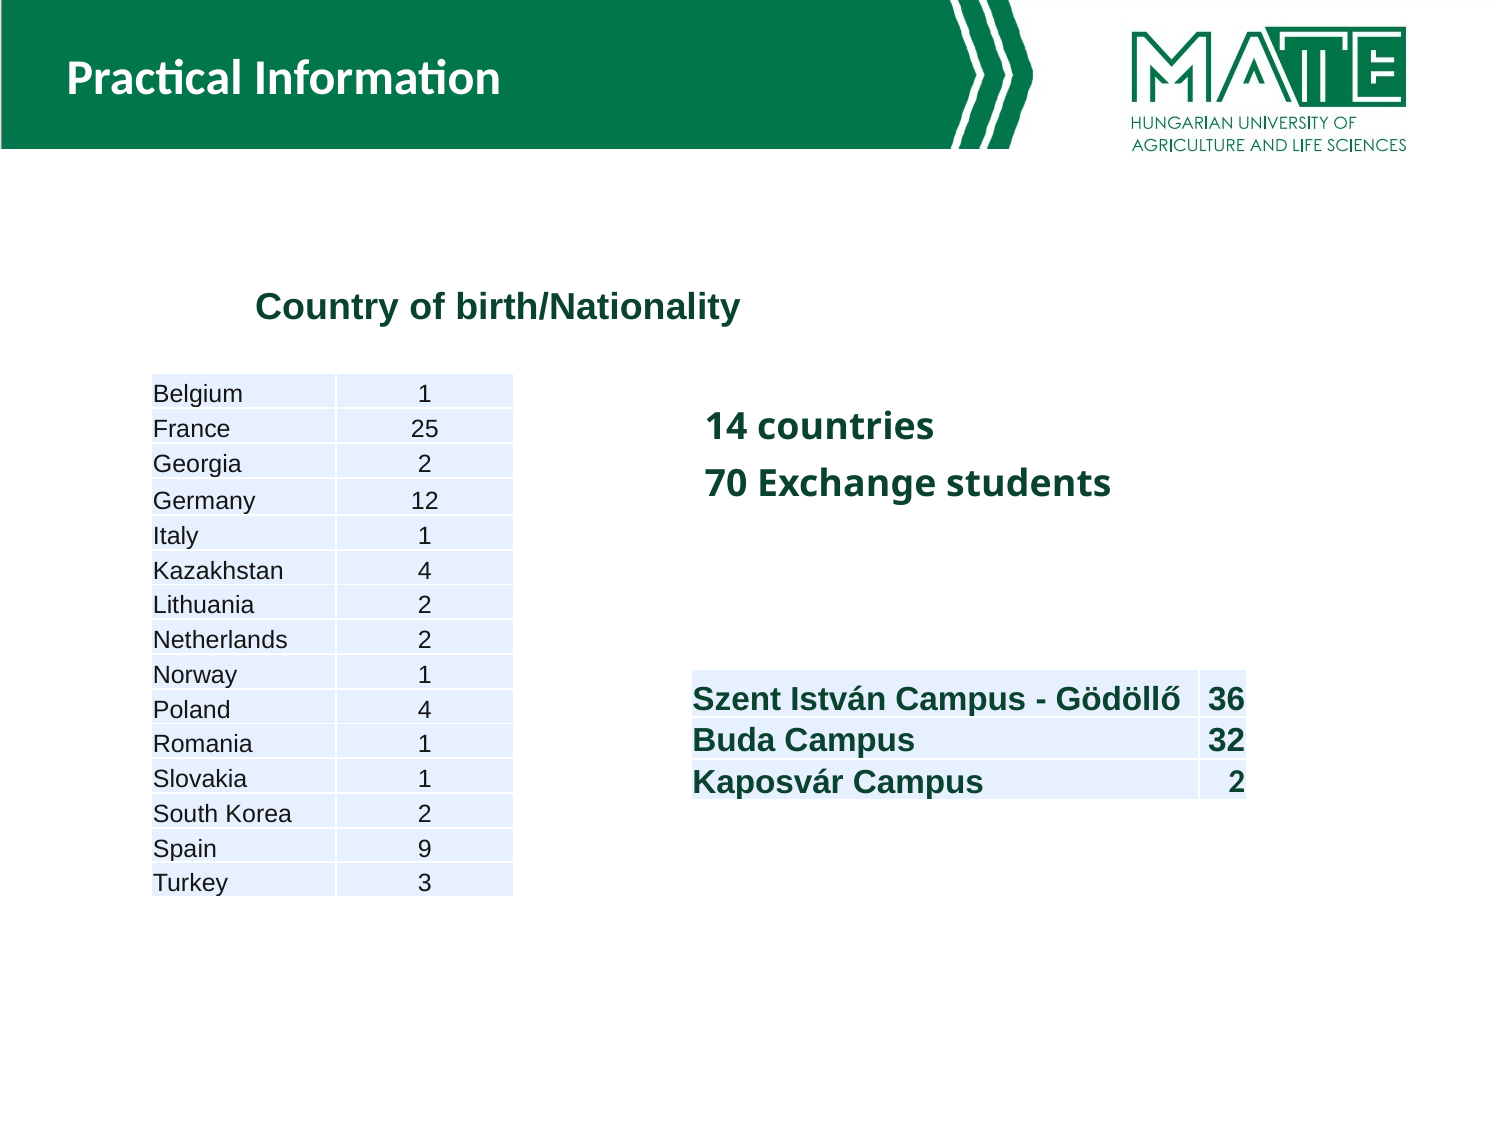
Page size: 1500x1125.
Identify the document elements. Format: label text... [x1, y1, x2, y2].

table_cell 2 [337, 620, 513, 653]
table_cell South Korea [152, 794, 335, 827]
table_cell 4 [337, 690, 513, 723]
table_cell 4 [337, 551, 513, 584]
table_cell 2 [337, 444, 513, 477]
table_cell Spain [152, 829, 335, 861]
table_cell 1 [337, 724, 513, 757]
table_cell France [152, 409, 335, 442]
table_header 1 [337, 374, 513, 407]
table_header Belgium [152, 374, 335, 407]
text_box 14 countries 70 Exchange students [689, 394, 1152, 512]
table_cell 2 [337, 585, 513, 618]
table_cell 3 [337, 863, 513, 896]
table_cell 1 [337, 655, 513, 688]
table_cell Poland [152, 690, 335, 723]
table_cell Buda Campus [692, 718, 1198, 758]
table_cell Netherlands [152, 620, 335, 653]
table_cell 25 [337, 409, 513, 442]
table_header Szent István Campus - Gödöllő [692, 670, 1198, 716]
table_cell Turkey [152, 863, 335, 896]
table_cell Romania [152, 724, 335, 757]
table_cell Kazakhstan [152, 551, 335, 584]
table_cell 9 [337, 829, 513, 861]
table_cell Norway [152, 655, 335, 688]
table_cell Lithuania [152, 585, 335, 618]
table_cell Georgia [152, 444, 335, 477]
table_cell 1 [337, 759, 513, 792]
table_cell 1 [337, 516, 513, 549]
table_cell Kaposvár Campus [692, 760, 1198, 799]
table_cell 12 [337, 479, 513, 514]
table_cell Slovakia [152, 759, 335, 792]
table_header 36 [1200, 670, 1246, 716]
table_cell 2 [1200, 760, 1246, 799]
table_cell 32 [1200, 718, 1246, 758]
text_box Country of birth/Nationality [240, 274, 991, 335]
table_cell Italy [152, 516, 335, 549]
picture [0, 0, 1500, 166]
table_cell 2 [337, 794, 513, 827]
table_cell Germany [152, 479, 335, 514]
